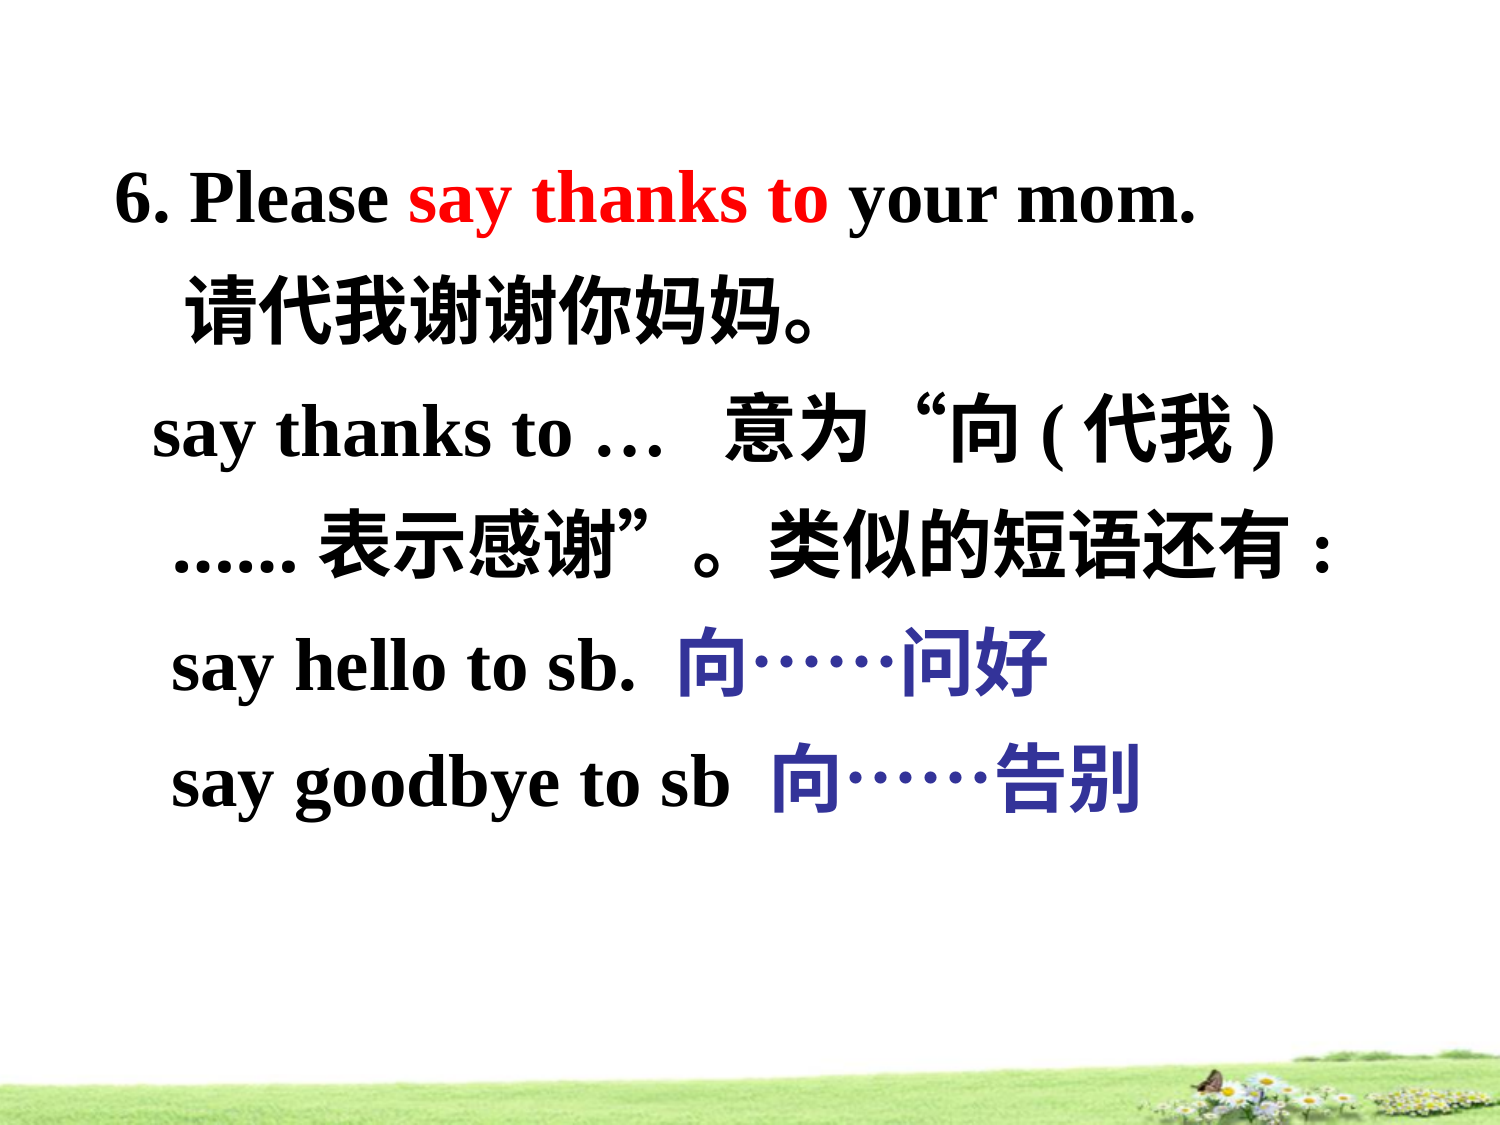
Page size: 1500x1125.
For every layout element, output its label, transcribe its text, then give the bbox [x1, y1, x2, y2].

picture [0, 1037, 1500, 1125]
list 6. Please say thanks to your mom. 请代我谢谢你妈妈。 say thanks to … 意为“向(代我)……表示感谢”。类似的短语还有: say hello to sb. 向……问好 say goodbye to sb 向……告别 [99, 112, 1389, 987]
